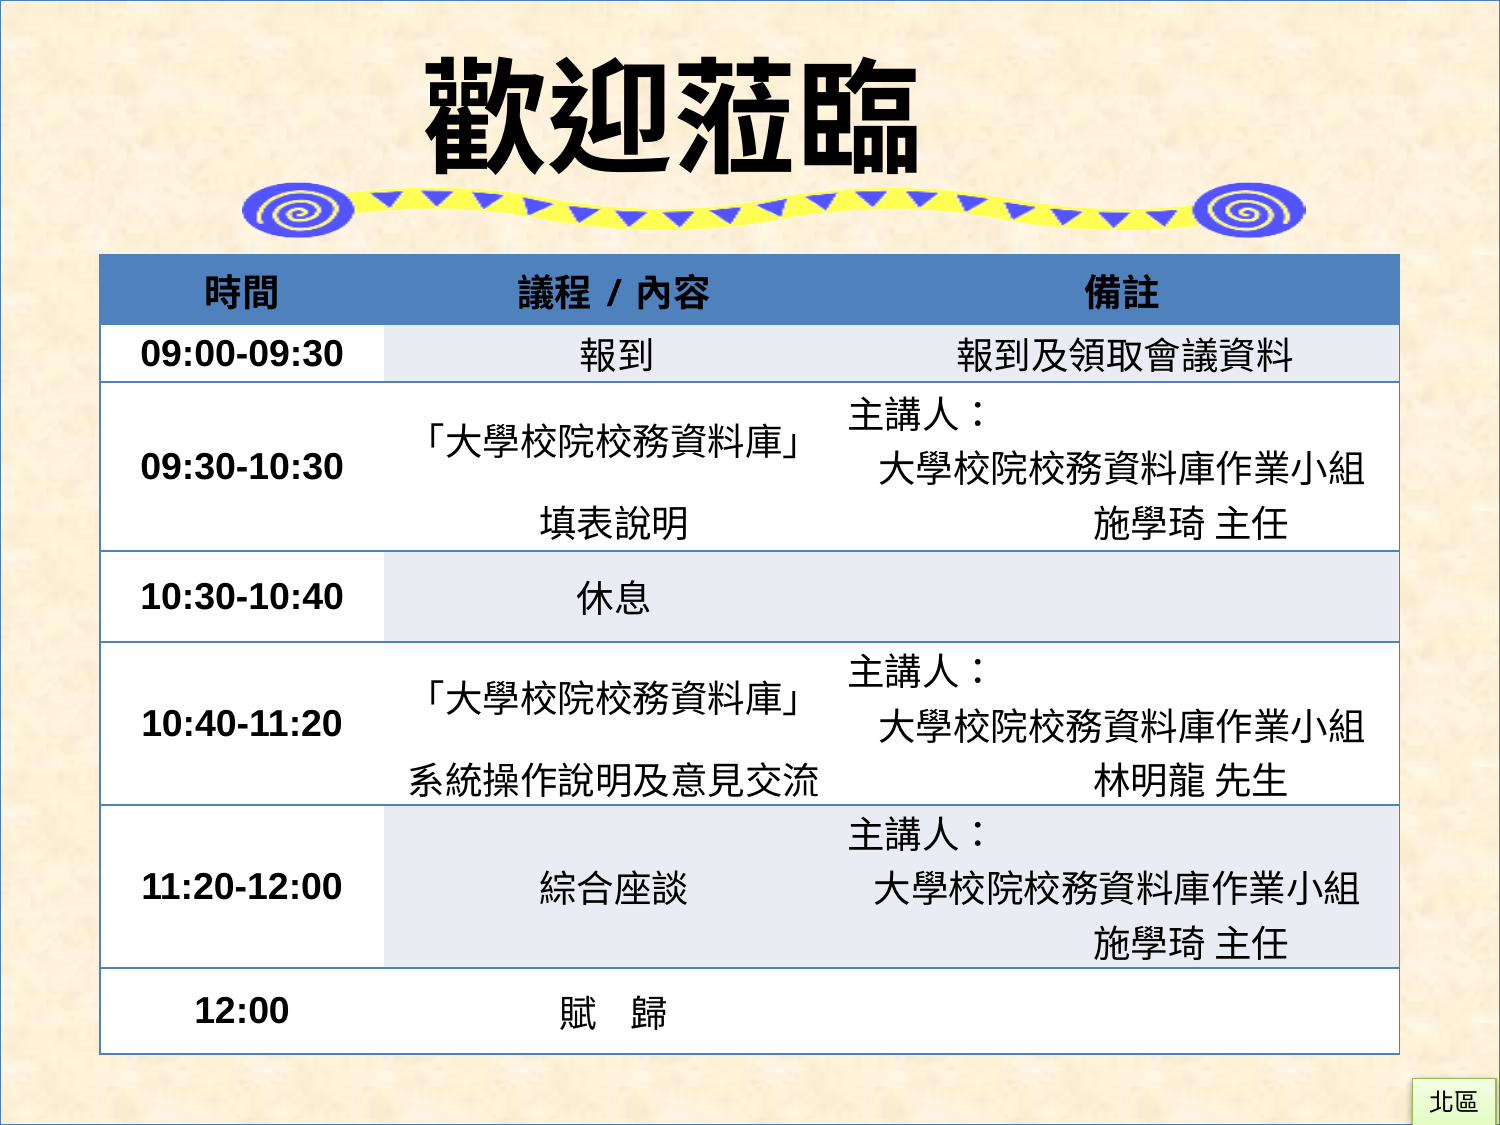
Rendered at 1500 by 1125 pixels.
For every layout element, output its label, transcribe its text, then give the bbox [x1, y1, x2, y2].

text_box [0, 0, 1500, 1125]
table_cell 「大學校院校務資料庫」 填表說明 [384, 383, 844, 550]
table_header 議程/內容 [384, 256, 844, 323]
picture [241, 174, 1306, 244]
table_cell 11:20-12:00 [101, 806, 384, 967]
table_cell 「大學校院校務資料庫」 系統操作說明及意見交流 [384, 643, 844, 804]
table_cell 10:30-10:40 [101, 552, 384, 641]
table_cell 休息 [384, 552, 844, 641]
table_cell 綜合座談 [384, 806, 844, 967]
table_cell 主講人： 大學校院校務資料庫作業小組 林明龍 先生 [844, 643, 1399, 804]
table_cell [844, 969, 1399, 1053]
table_cell 09:30-10:30 [101, 383, 384, 550]
table_cell 賦 歸 [384, 969, 844, 1053]
text_box 北區 [1412, 1078, 1497, 1125]
table_cell 主講人： 大學校院校務資料庫作業小組 施學琦 主任 [844, 806, 1399, 967]
table_header 時間 [101, 256, 384, 323]
table_cell [844, 552, 1399, 641]
table_cell 主講人： 大學校院校務資料庫作業小組 施學琦 主任 [844, 383, 1399, 550]
table_cell 報到 [384, 325, 844, 381]
table_cell 09:00-09:30 [101, 325, 384, 381]
table_header 備註 [844, 256, 1399, 323]
table_cell 10:40-11:20 [101, 643, 384, 804]
text_box 歡迎蒞臨 [407, 30, 1093, 173]
table_cell 報到及領取會議資料 [844, 325, 1399, 381]
table_cell 12:00 [101, 969, 384, 1053]
